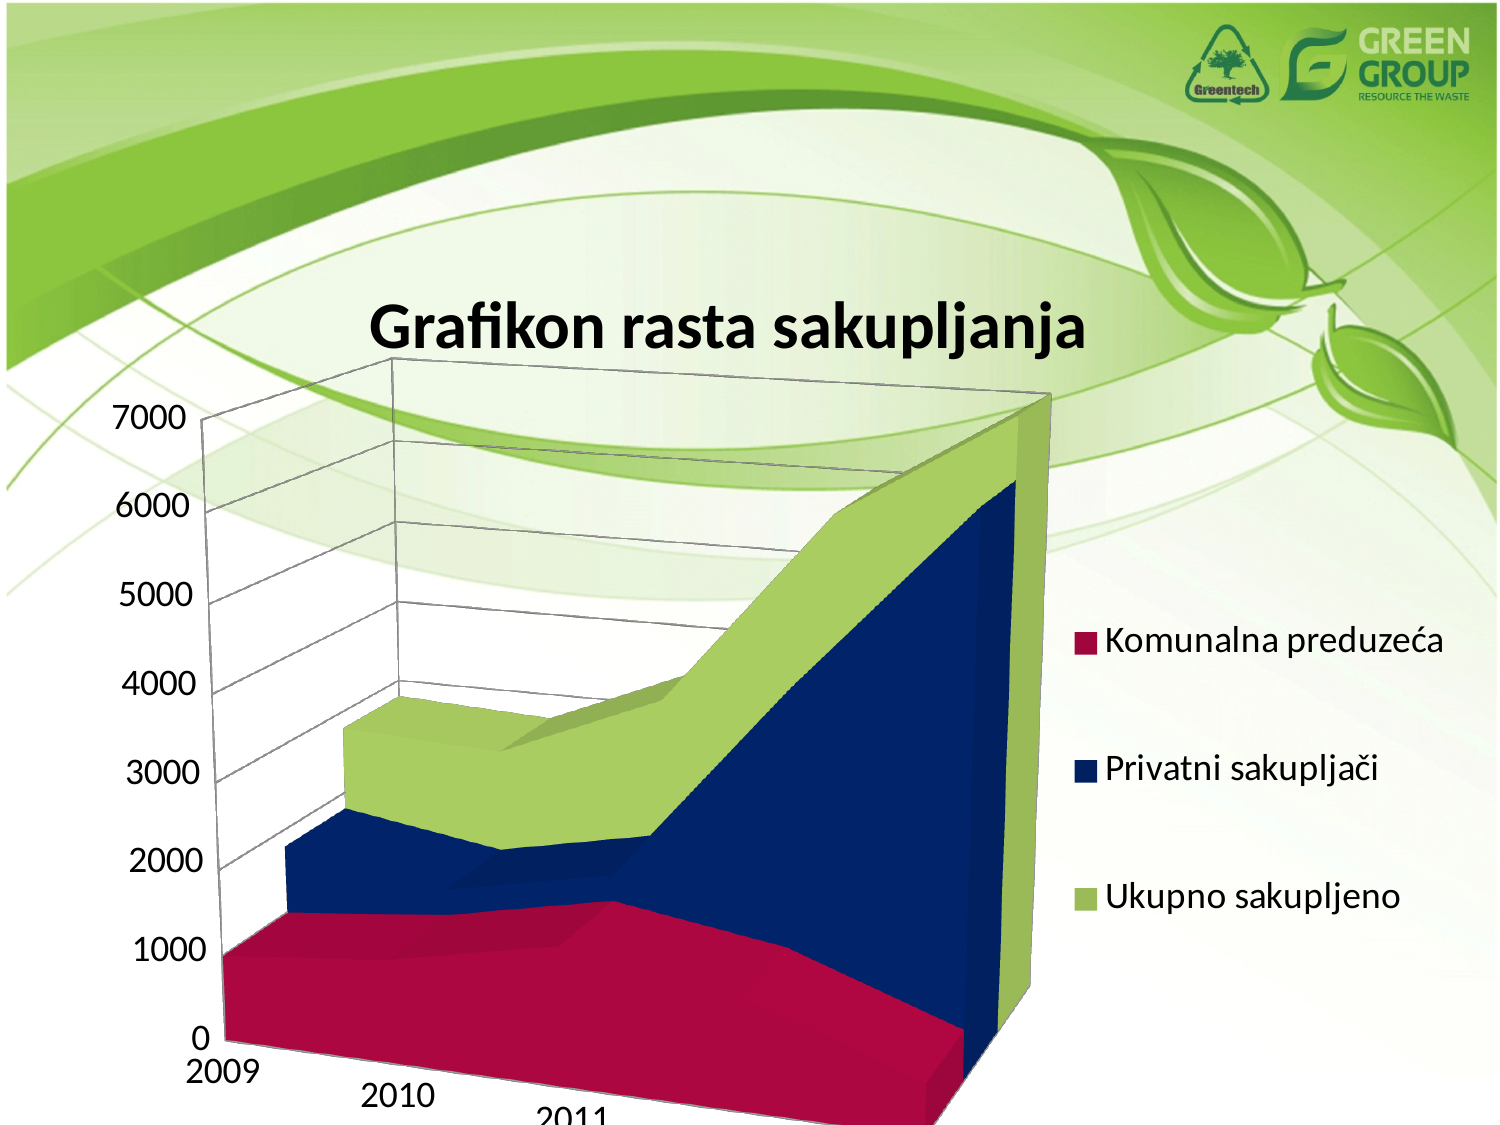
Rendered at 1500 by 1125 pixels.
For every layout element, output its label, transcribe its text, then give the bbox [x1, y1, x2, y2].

chart [70, 339, 1500, 1125]
title Grafikon rasta sakupljanja [75, 210, 1383, 338]
picture [0, 0, 1500, 1125]
